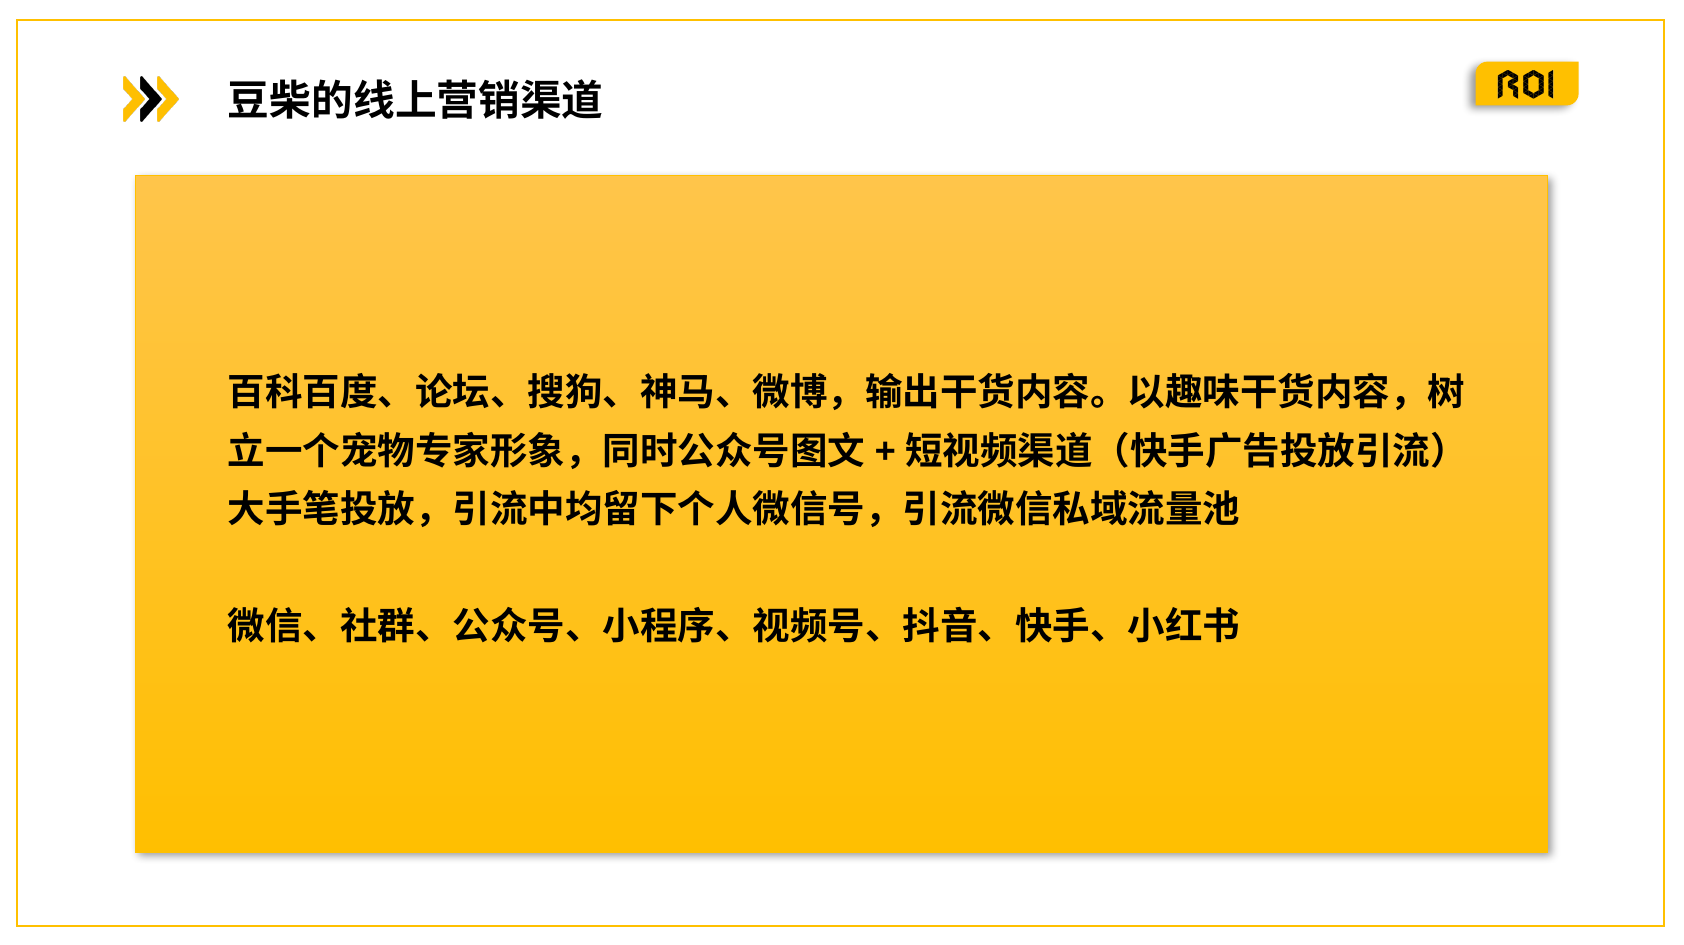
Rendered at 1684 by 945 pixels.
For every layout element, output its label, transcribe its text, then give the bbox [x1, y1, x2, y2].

text_box [16, 19, 1665, 927]
text_box 百科百度、论坛、搜狗、神马、微博，输出干货内容。以趣味干货内容，树立一个宠物专家形象，同时公众号图文+短视频渠道（快手广告投放引流）大手笔投放，引流中均留下个人微信号，引流微信私域流量池 微信、社群、公众号、小程序、视频号、抖音、快手、小红书 [213, 347, 1492, 655]
text_box 豆柴的线上营销渠道 [213, 66, 619, 132]
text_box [123, 76, 180, 122]
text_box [1475, 61, 1579, 106]
